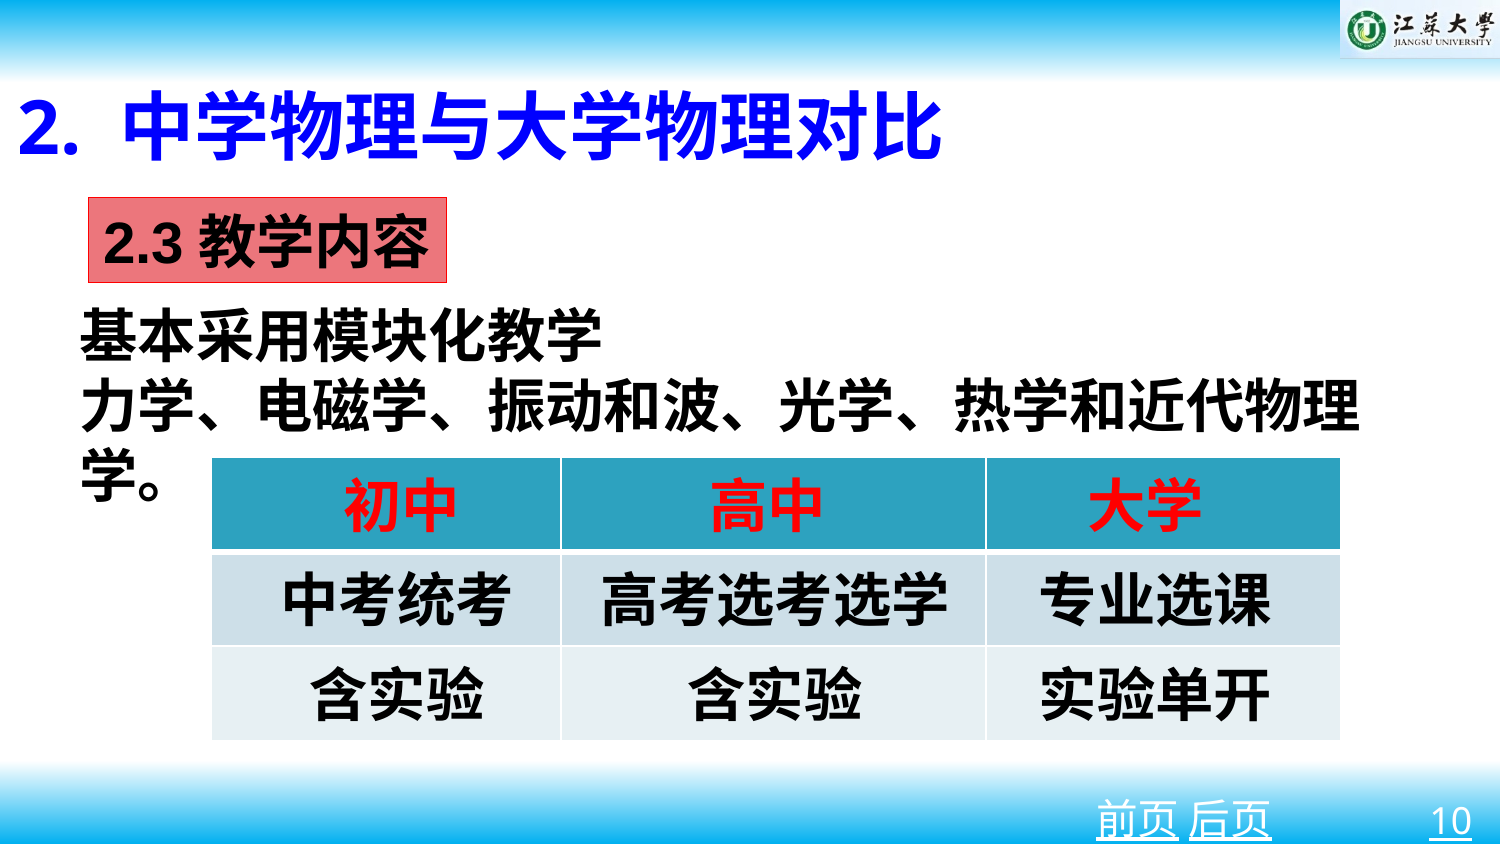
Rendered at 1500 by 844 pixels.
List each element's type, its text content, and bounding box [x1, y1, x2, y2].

text_box 专业选课 [1009, 555, 1301, 641]
table_cell [212, 555, 560, 645]
table_cell [562, 555, 985, 645]
text_box 大学 [1057, 461, 1235, 547]
text_box 含实验 [253, 650, 541, 736]
text_box 中考统考 [253, 555, 541, 641]
table_header [212, 517, 560, 549]
table_header [562, 517, 985, 549]
text_box 基本采用模块化教学 力学、电磁学、振动和波、光学、热学和近代物理学。 [64, 291, 1447, 517]
text_box 高考选考选学 [572, 555, 978, 641]
text_box 高中 [679, 461, 857, 547]
text_box 2. 中学物理与大学物理对比 [17, 79, 1223, 170]
table_cell [562, 647, 985, 740]
text_box 实验单开 [1009, 650, 1301, 736]
table_header [987, 517, 1340, 549]
table_cell [987, 555, 1340, 645]
table_cell [987, 647, 1340, 740]
text_box 初中 [312, 461, 491, 547]
picture [1340, 0, 1500, 59]
table_cell [212, 647, 560, 740]
text_box 2.3教学内容 [88, 197, 447, 283]
text_box 含实验 [631, 650, 919, 736]
